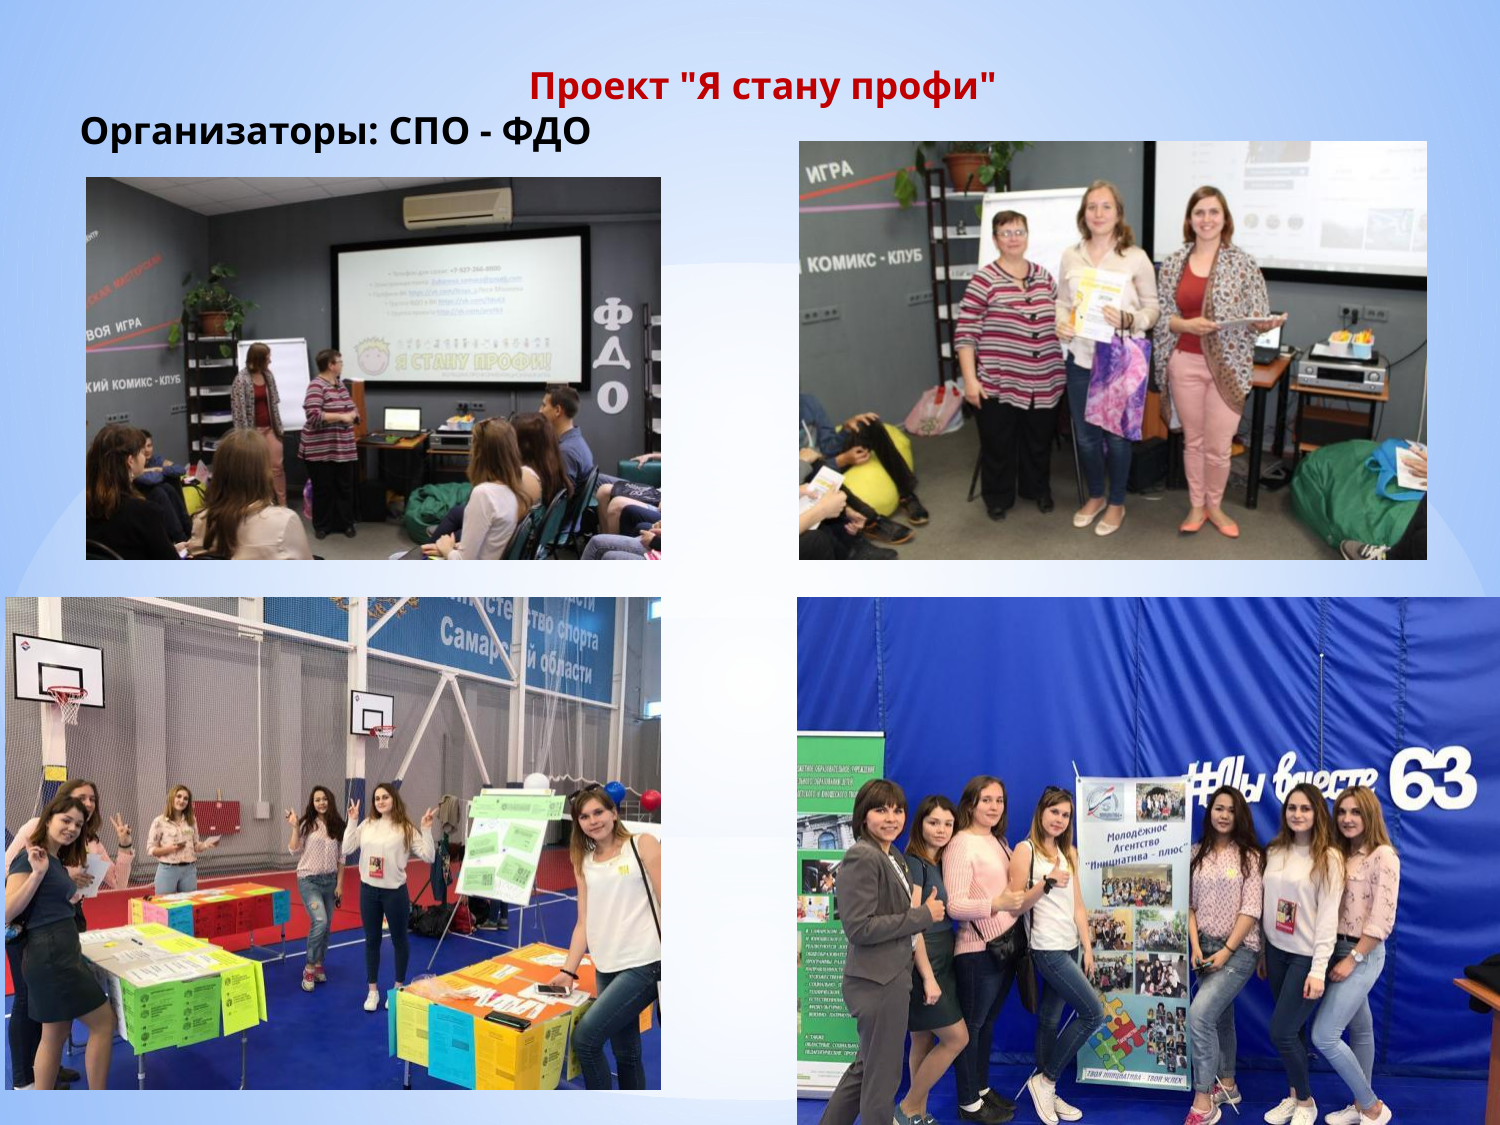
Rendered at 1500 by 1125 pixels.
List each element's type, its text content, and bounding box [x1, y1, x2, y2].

picture [86, 177, 662, 560]
picture [4, 597, 661, 1090]
picture [796, 597, 1500, 1125]
picture [798, 141, 1427, 560]
text_box Проект "Я стану профи" Организаторы: СПО - ФДО [64, 54, 1471, 160]
